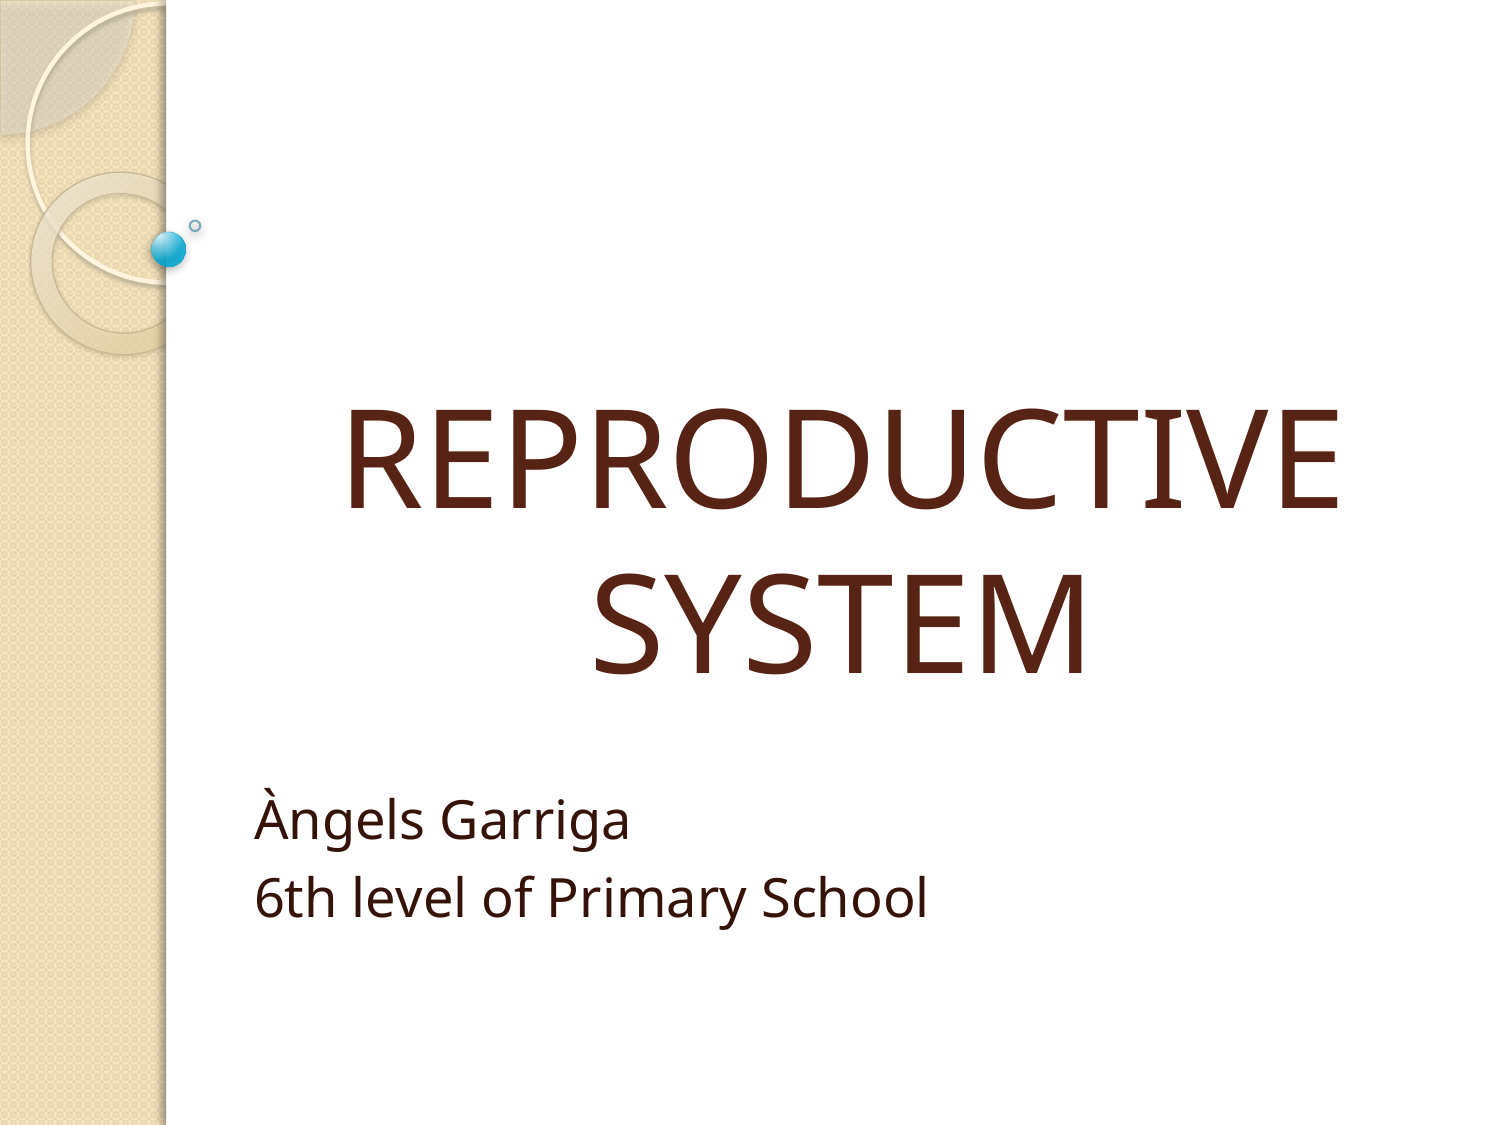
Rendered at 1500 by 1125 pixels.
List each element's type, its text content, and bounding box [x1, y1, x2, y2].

subtitle Àngels Garriga 6th level of Primary School [234, 785, 1450, 1073]
title REPRODUCTIVE SYSTEM [234, 59, 1450, 709]
